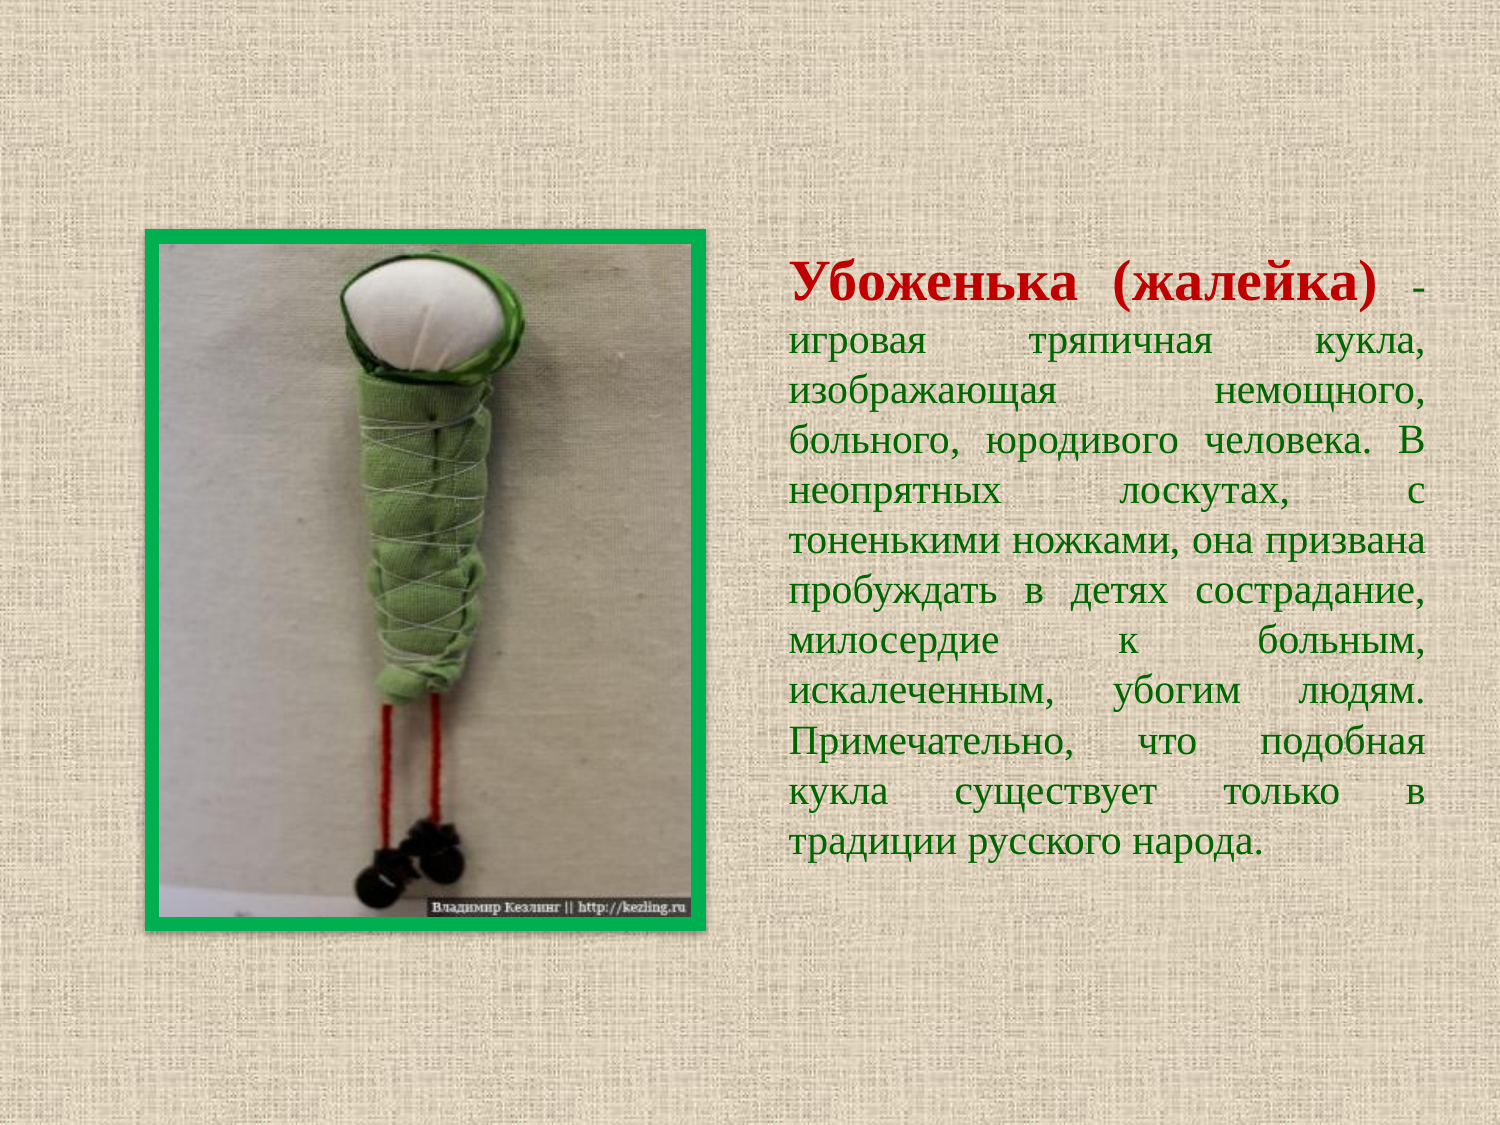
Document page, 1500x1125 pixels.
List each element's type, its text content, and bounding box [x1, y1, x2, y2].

picture [0, 0, 1500, 1125]
text_box Убоженька (жалейка) - игровая тряпичная кукла, изображающая немощного, больного, юродивого человека. В неопрятных лоскутах, с тоненькими ножками, она призвана пробуждать в детях сострадание, милосердие к больным, искалеченным, убогим людям. Примечательно, что подобная кукла существует только в традиции русского народа. [773, 234, 1441, 870]
